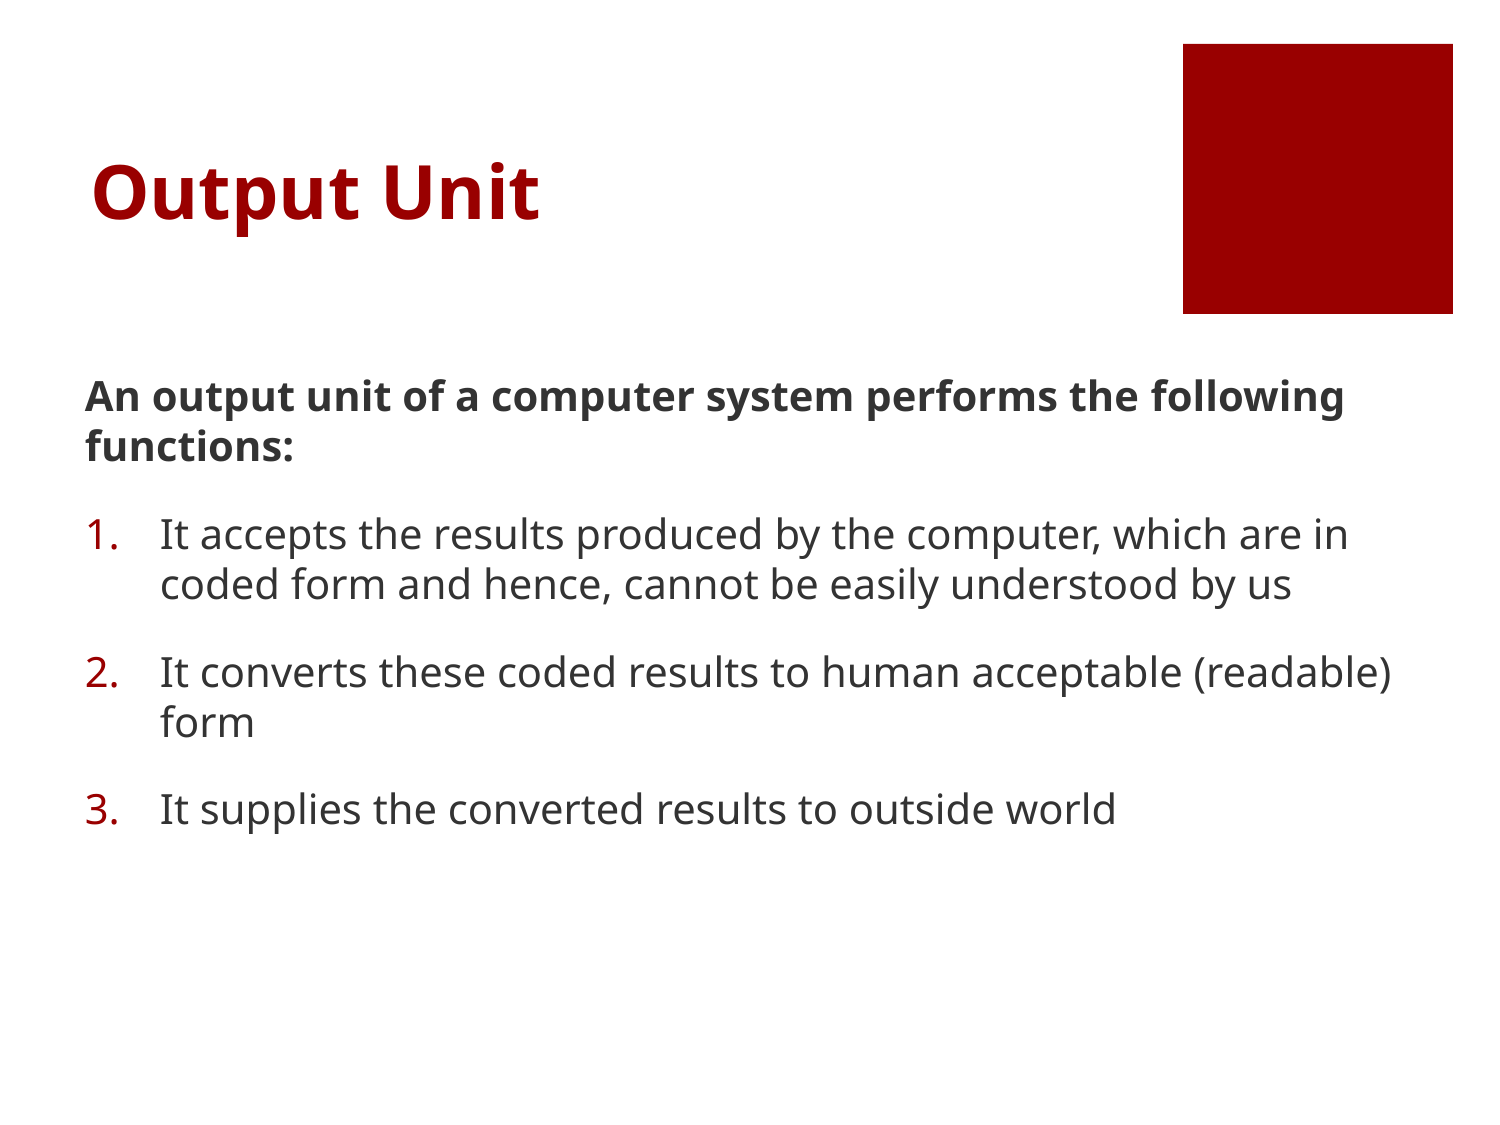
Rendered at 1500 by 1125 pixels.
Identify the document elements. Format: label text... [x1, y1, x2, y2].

title Output Unit [75, 54, 1143, 242]
list An output unit of a computer system performs the following functions: It accepts the results produced by the computer, which are in coded form and hence, cannot be easily understood by us It converts these coded results to human acceptable (readable) form It supplies the converted results to outside world [70, 362, 1476, 1005]
